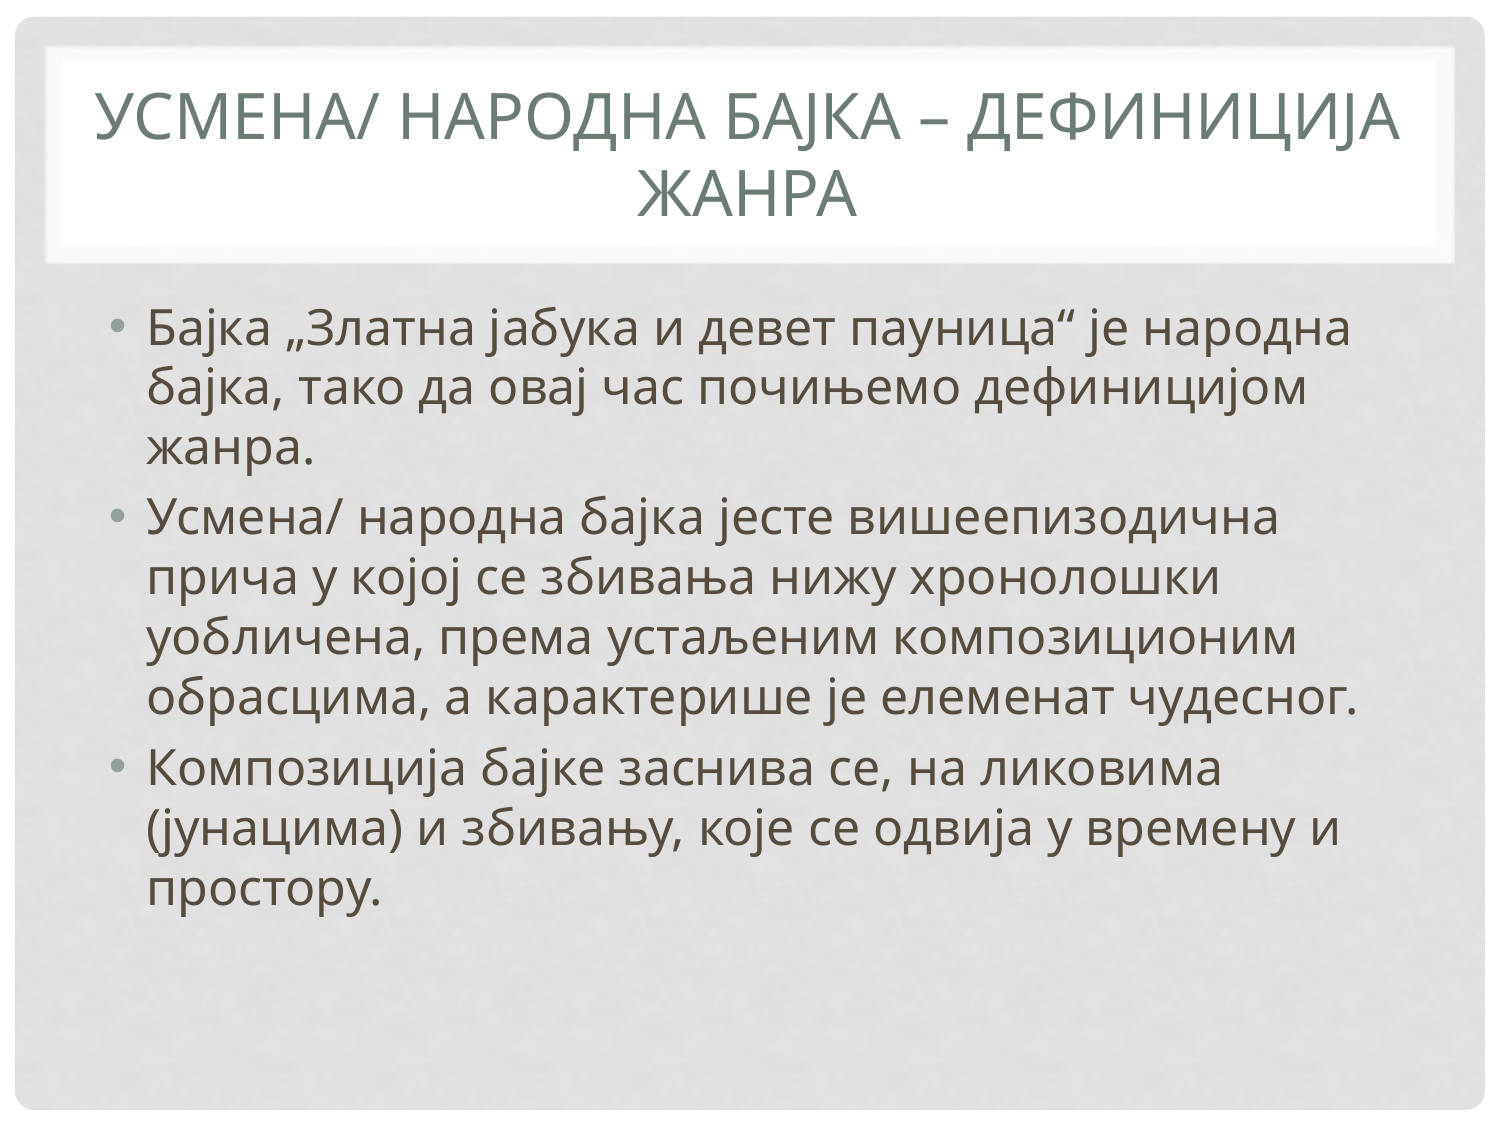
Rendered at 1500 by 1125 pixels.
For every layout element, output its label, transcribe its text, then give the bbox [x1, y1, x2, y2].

title УСМЕНА/ НАРОДНА БАЈКА – дефиниција жанра [69, 66, 1425, 238]
list Бајка „Златна јабука и девет пауница“ је народна бајка, тако да овај час почињемо дефиницијом жанра. Усмена/ народна бајка јесте вишеепизодична прича у којој се збивања нижу хронолошки уобличена, према устаљеним композиционим обрасцима, а карактерише је елеменат чудесног. Композиција бајке заснива се, на ликовима (јунацима) и збивању, које се одвија у времену и простору. [75, 287, 1425, 1005]
